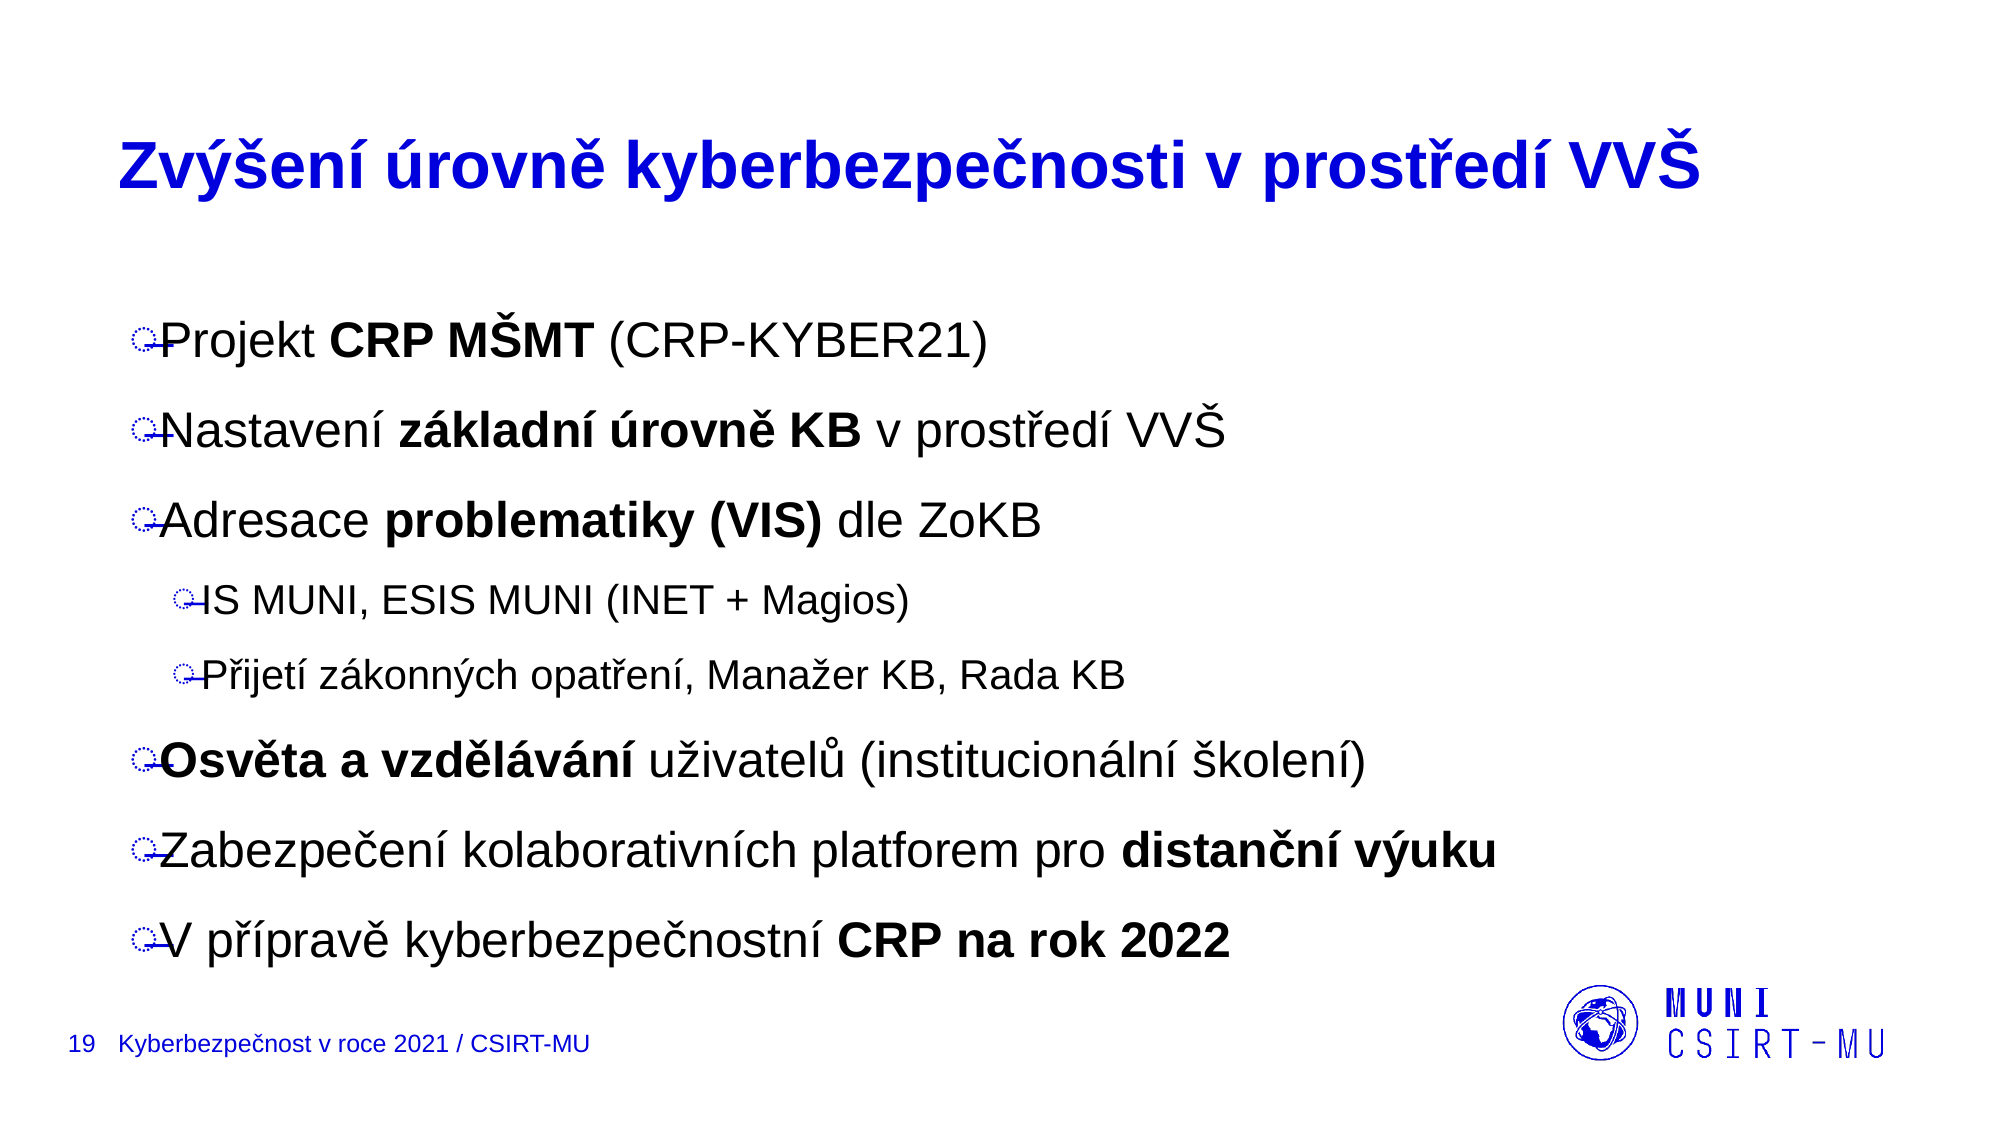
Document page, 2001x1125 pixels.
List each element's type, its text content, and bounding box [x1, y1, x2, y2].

footer Kyberbezpečnost v roce 2021 / CSIRT-MU [118, 1021, 1418, 1063]
list Projekt CRP MŠMT (CRP-KYBER21) Nastavení základní úrovně KB v prostředí VVŠ Adresace problematiky (VIS) dle ZoKB IS MUNI, ESIS MUNI (INET + Magios) Přijetí zákonných opatření, Manažer KB, Rada KB Osvěta a vzdělávání uživatelů (institucionální školení) Zabezpečení kolaborativních platforem pro distanční výuku V přípravě kyberbezpečnostní CRP na rok 2022 [118, 277, 1883, 957]
picture [1534, 956, 1911, 1089]
slide_number 19 [67, 1021, 110, 1063]
title Zvýšení úrovně kyberbezpečnosti v prostředí VVŠ [118, 118, 1883, 193]
